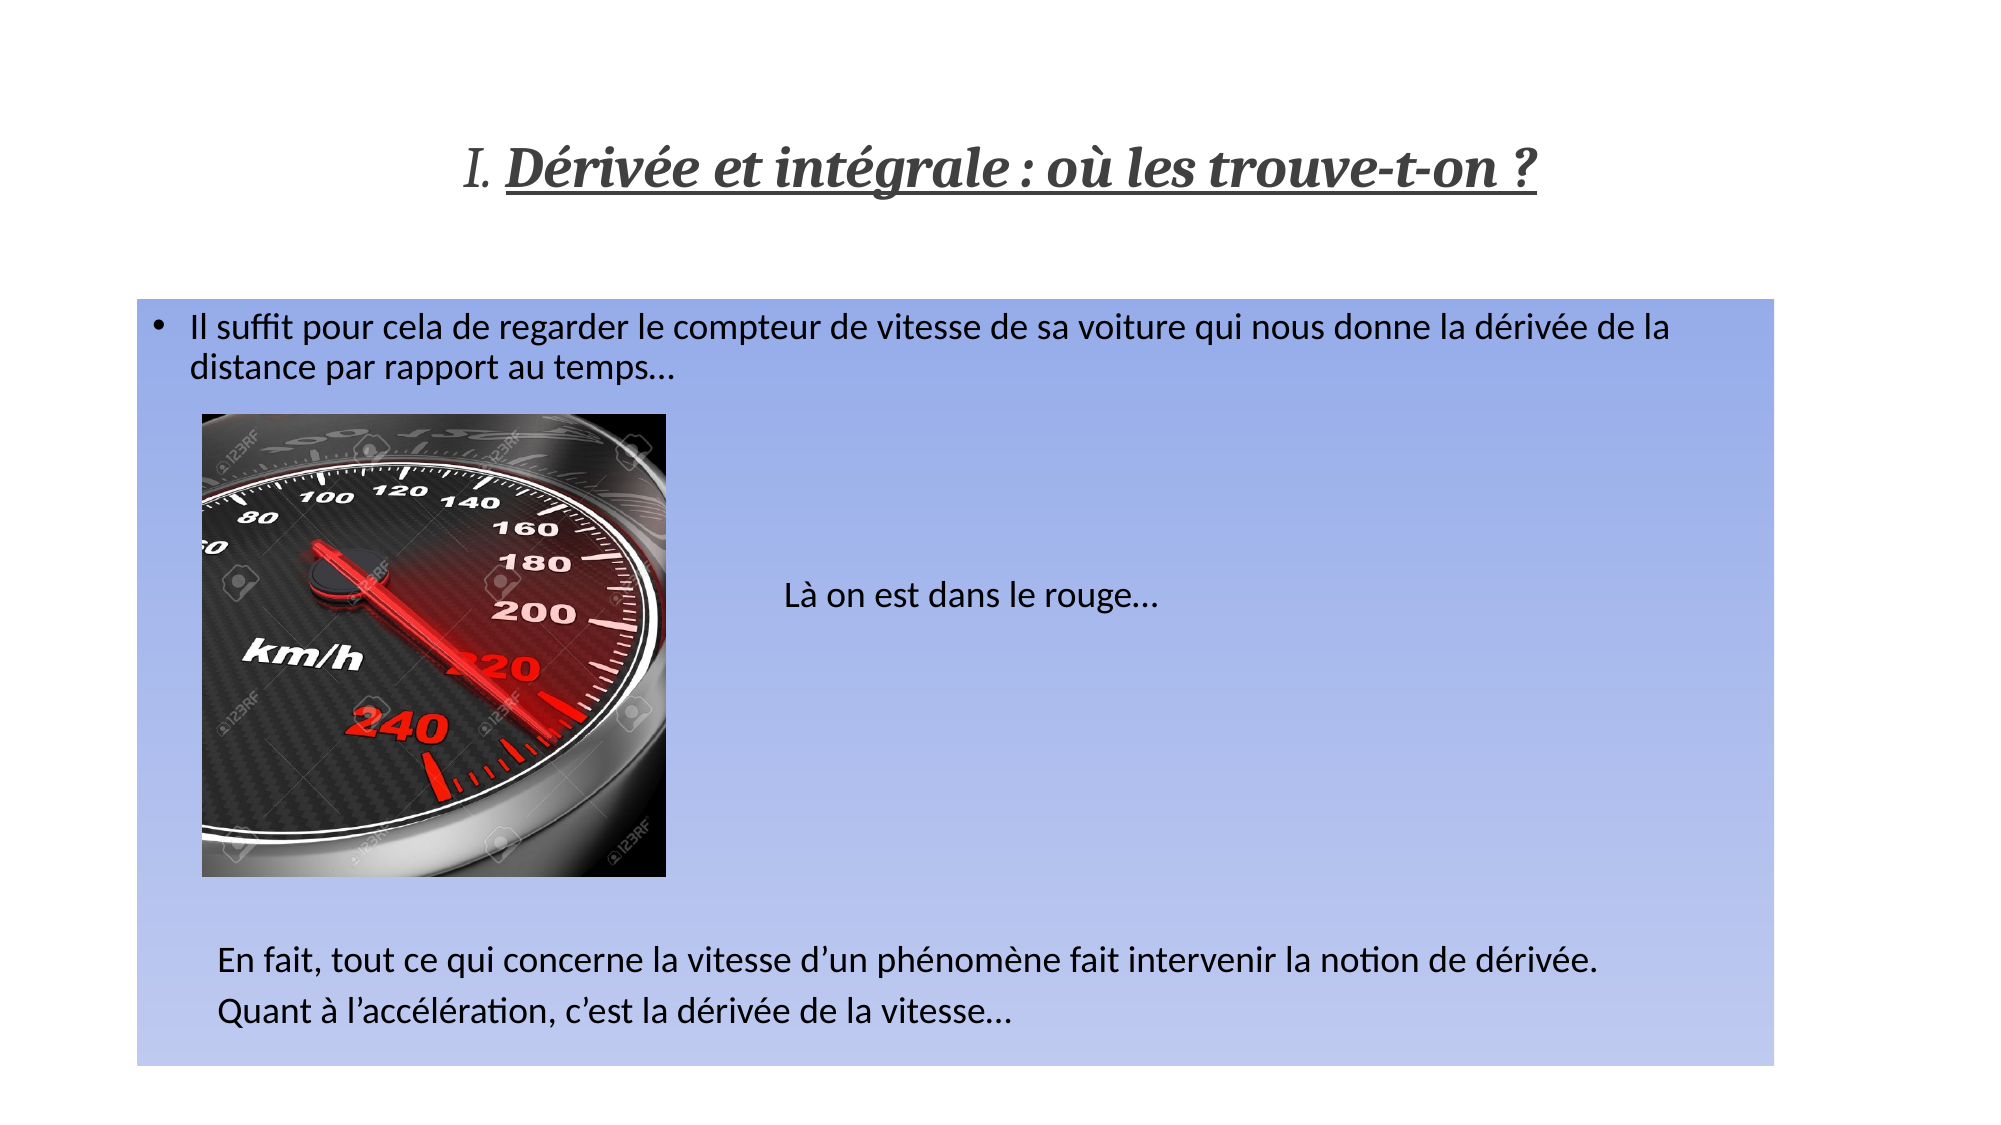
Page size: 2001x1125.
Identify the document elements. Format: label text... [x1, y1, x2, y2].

list Il suffit pour cela de regarder le compteur de vitesse de sa voiture qui nous donne la dérivée de la distance par rapport au temps… [137, 299, 1775, 1066]
picture [202, 414, 666, 877]
text_box Là on est dans le rouge… [769, 562, 1530, 623]
text_box En fait, tout ce qui concerne la vitesse d’un phénomène fait intervenir la notion de dérivée. Quant à l’accélération, c’est la dérivée de la vitesse… [202, 920, 1619, 1039]
title I. Dérivée et intégrale : où les trouve-t-on ? [137, 59, 1863, 278]
